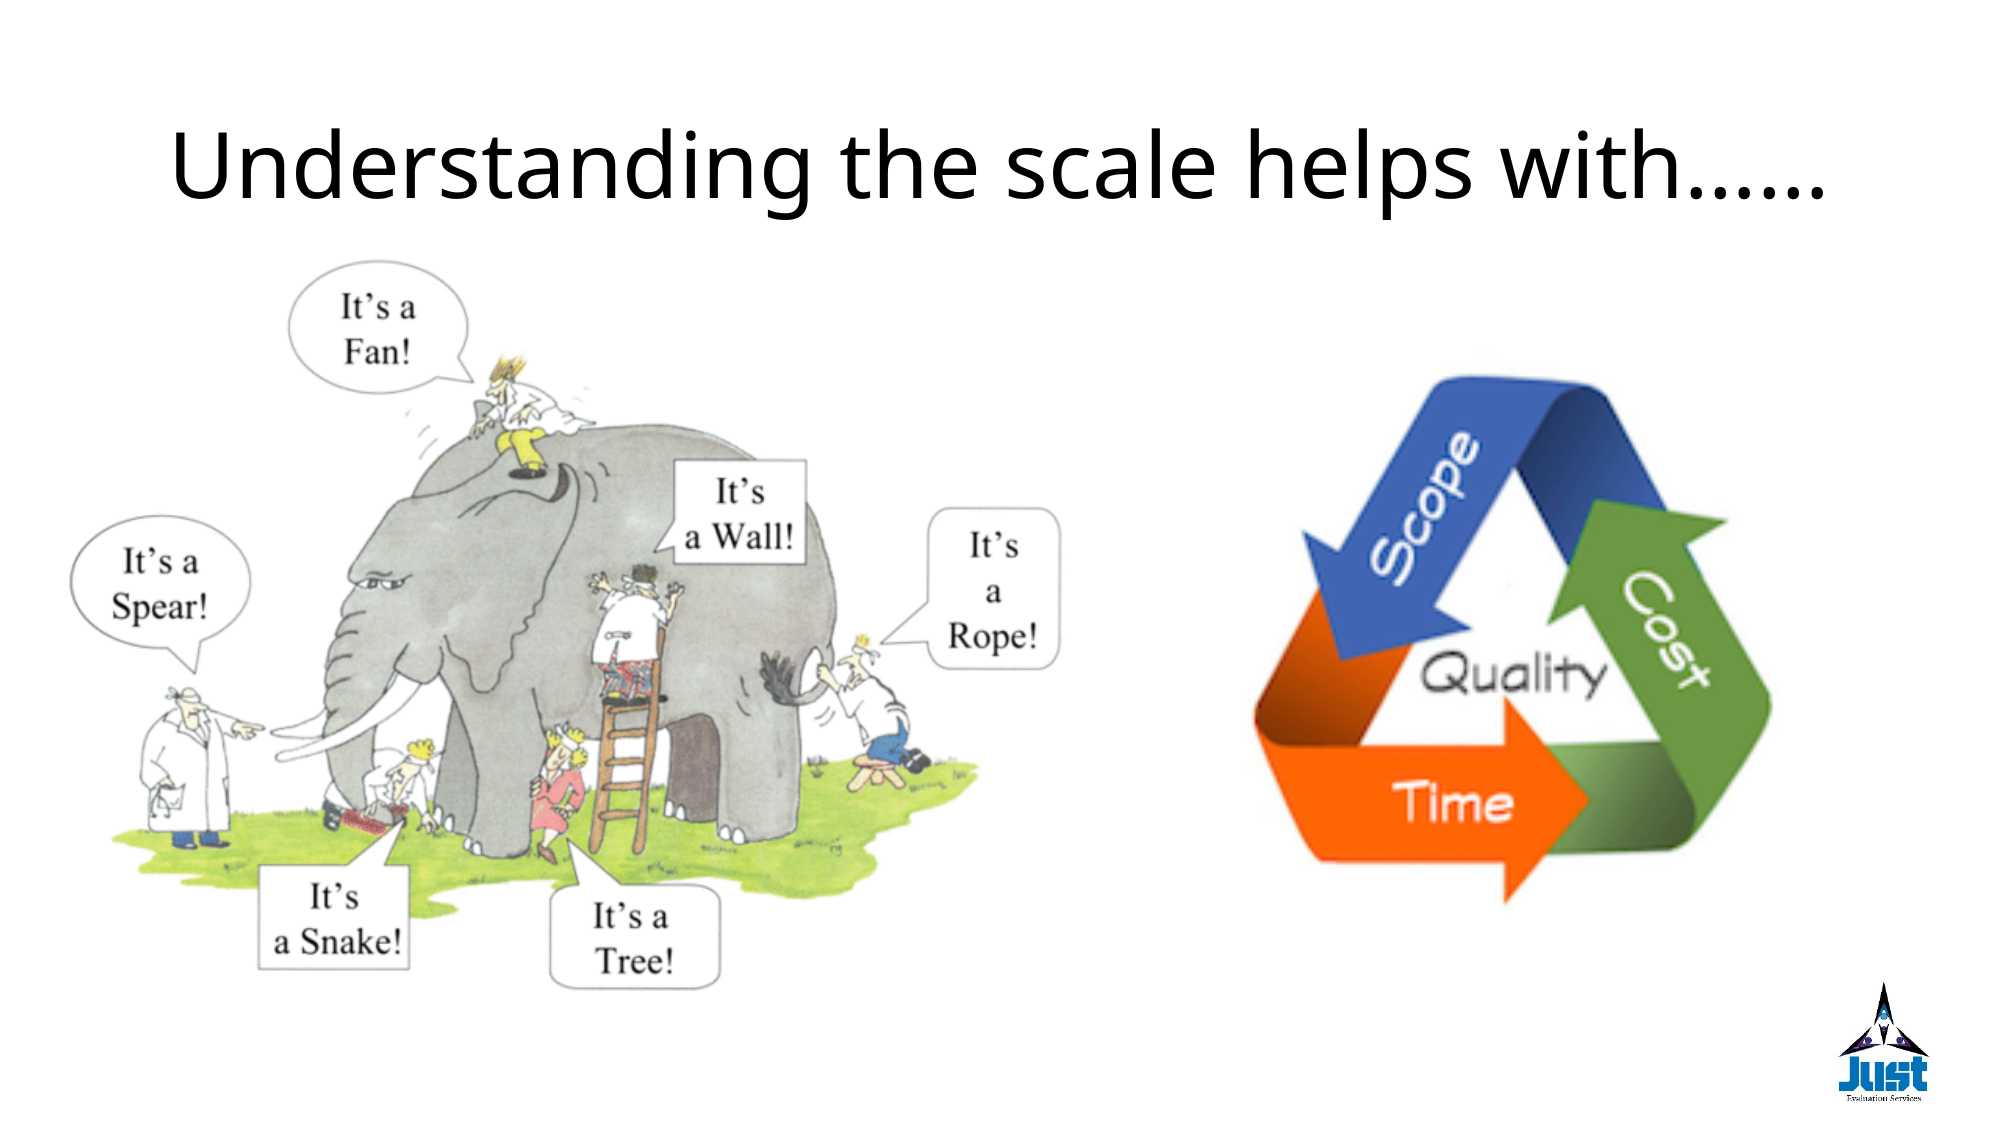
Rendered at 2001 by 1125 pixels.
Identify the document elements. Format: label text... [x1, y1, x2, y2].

picture [65, 256, 1066, 991]
picture [1822, 976, 1944, 1105]
title Understanding the scale helps with…… [137, 59, 1863, 278]
picture [1200, 322, 1823, 946]
